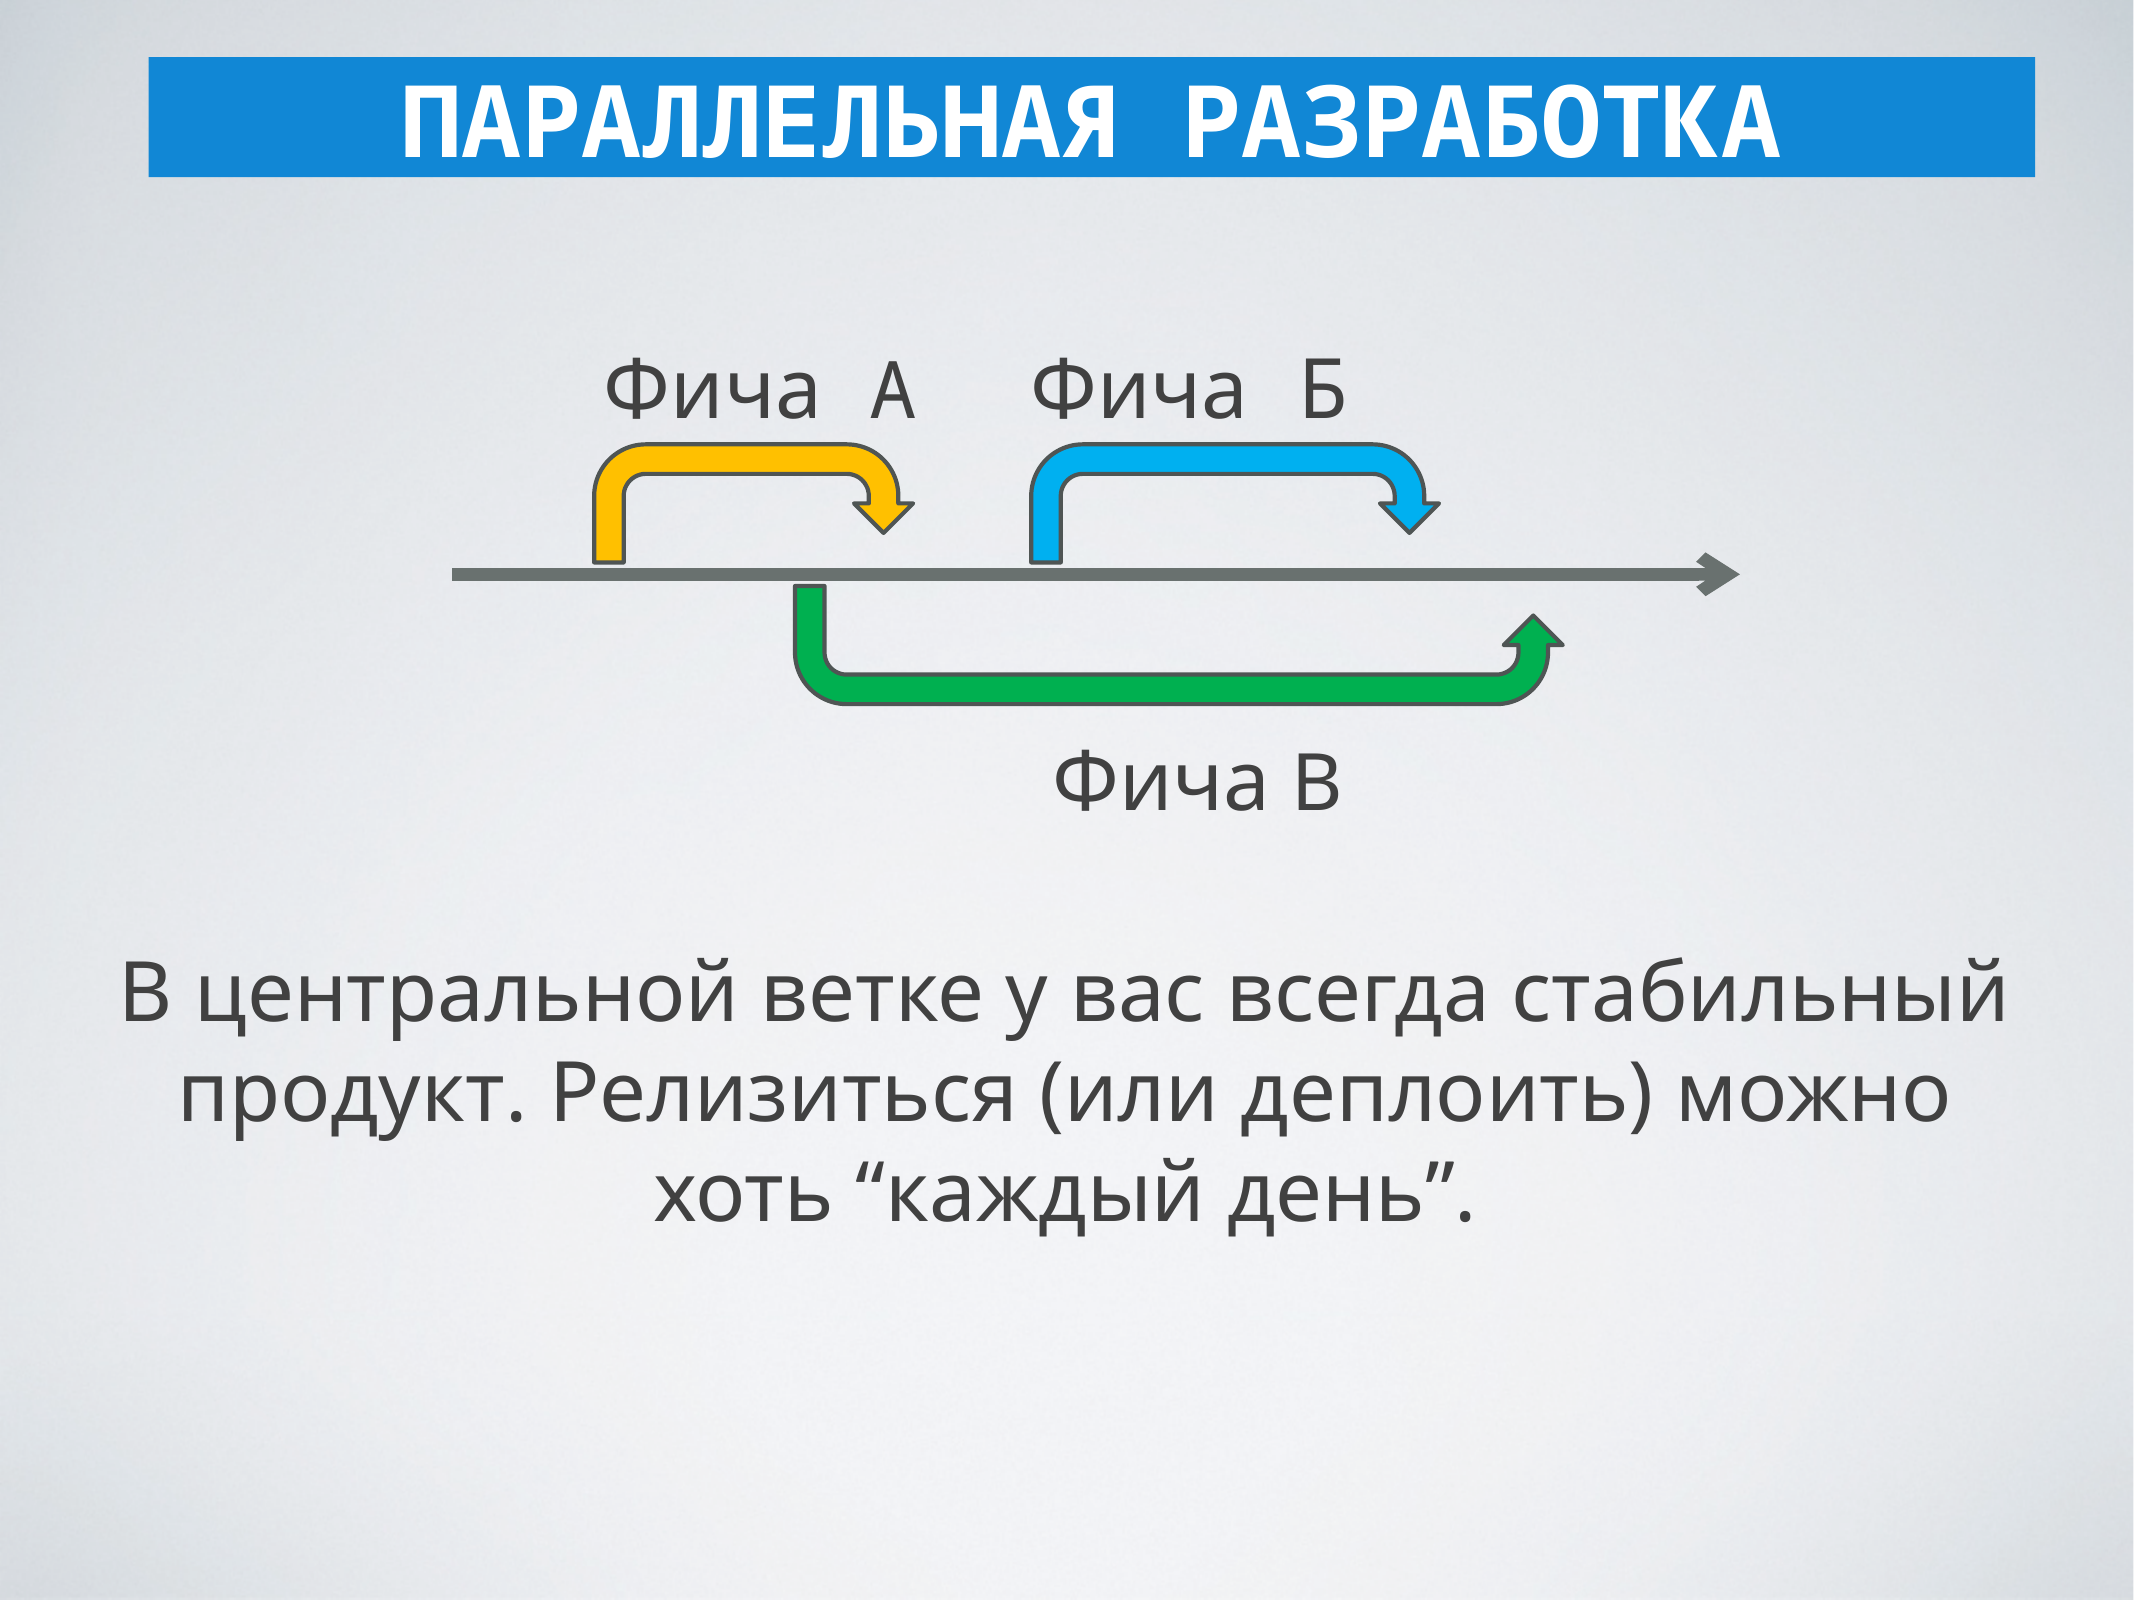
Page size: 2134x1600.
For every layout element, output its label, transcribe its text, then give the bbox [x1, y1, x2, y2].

text_box [592, 443, 916, 565]
text_box [1029, 442, 1441, 565]
picture [0, 0, 2134, 1600]
text_box Фича Б [1015, 327, 1364, 443]
text_box Фича А [589, 327, 932, 443]
text_box В центральной ветке у вас всегда стабильный продукт. Релизиться (или деплоить) можно хоть “каждый день”. [104, 930, 2027, 1246]
text_box [792, 583, 1565, 707]
text_box Фича В [1037, 719, 1358, 834]
text_box ПАРАЛЛЕЛЬНАЯ РАЗРАБОТКА [148, 57, 2036, 178]
